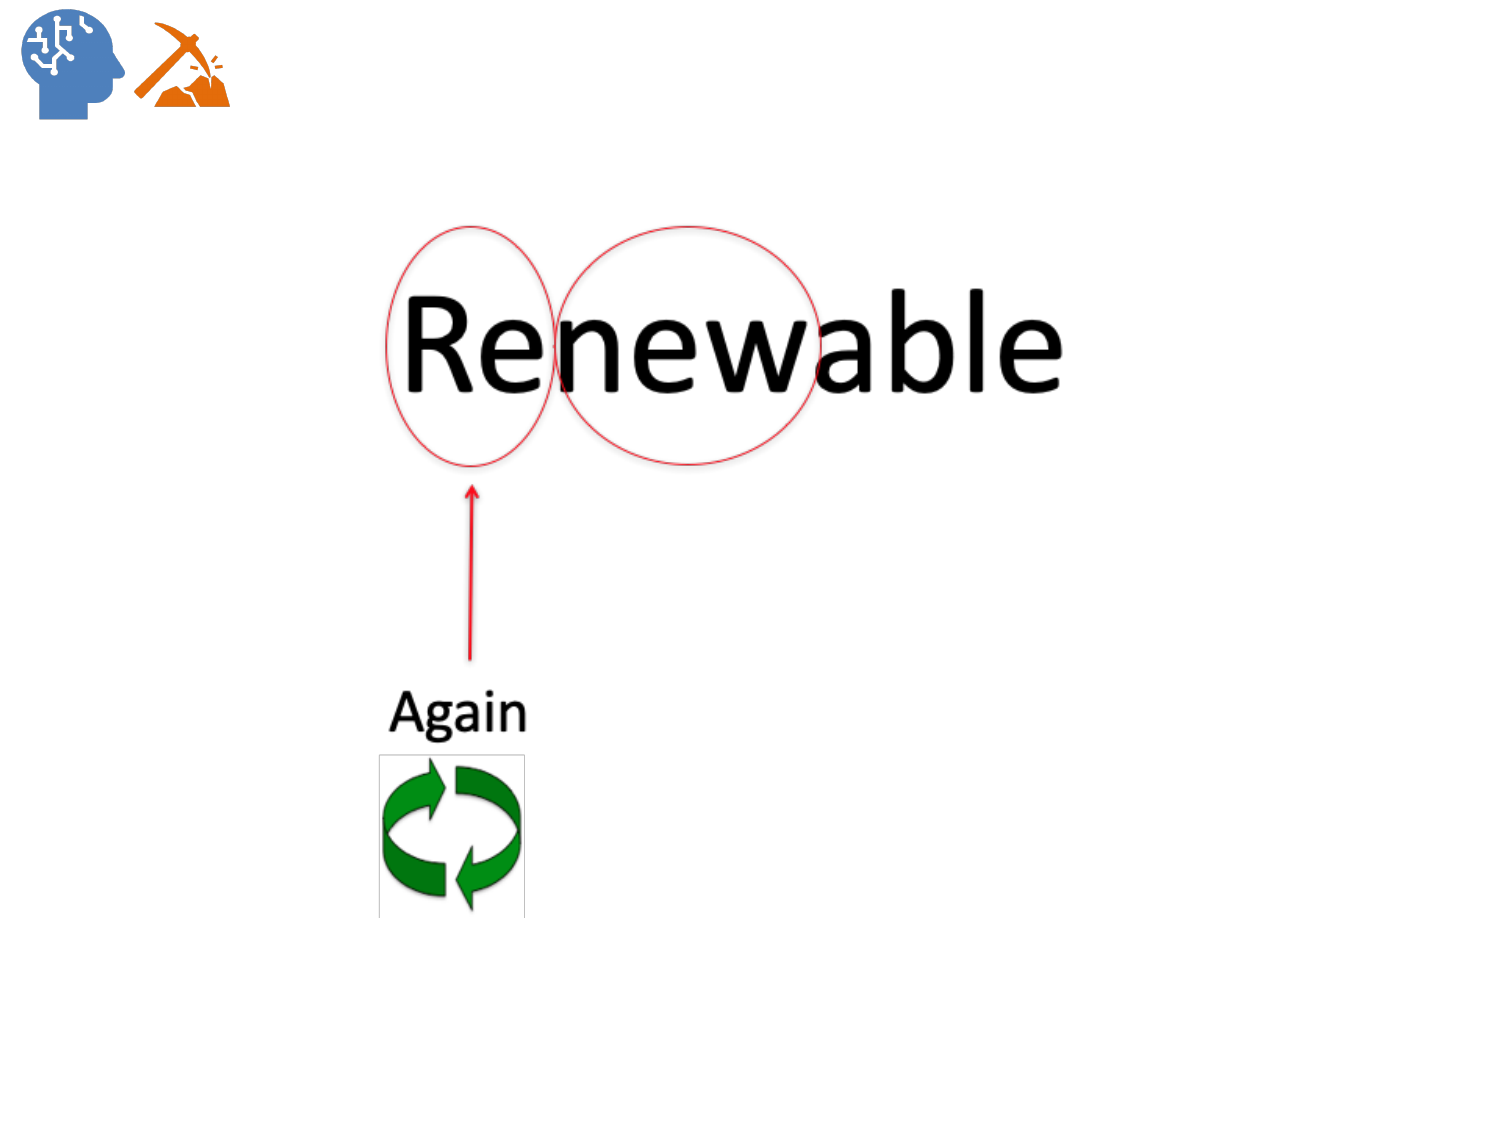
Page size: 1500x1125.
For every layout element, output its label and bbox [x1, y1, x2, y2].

picture [305, 206, 1194, 919]
text_box [0, 0, 126, 130]
picture [131, 14, 233, 115]
